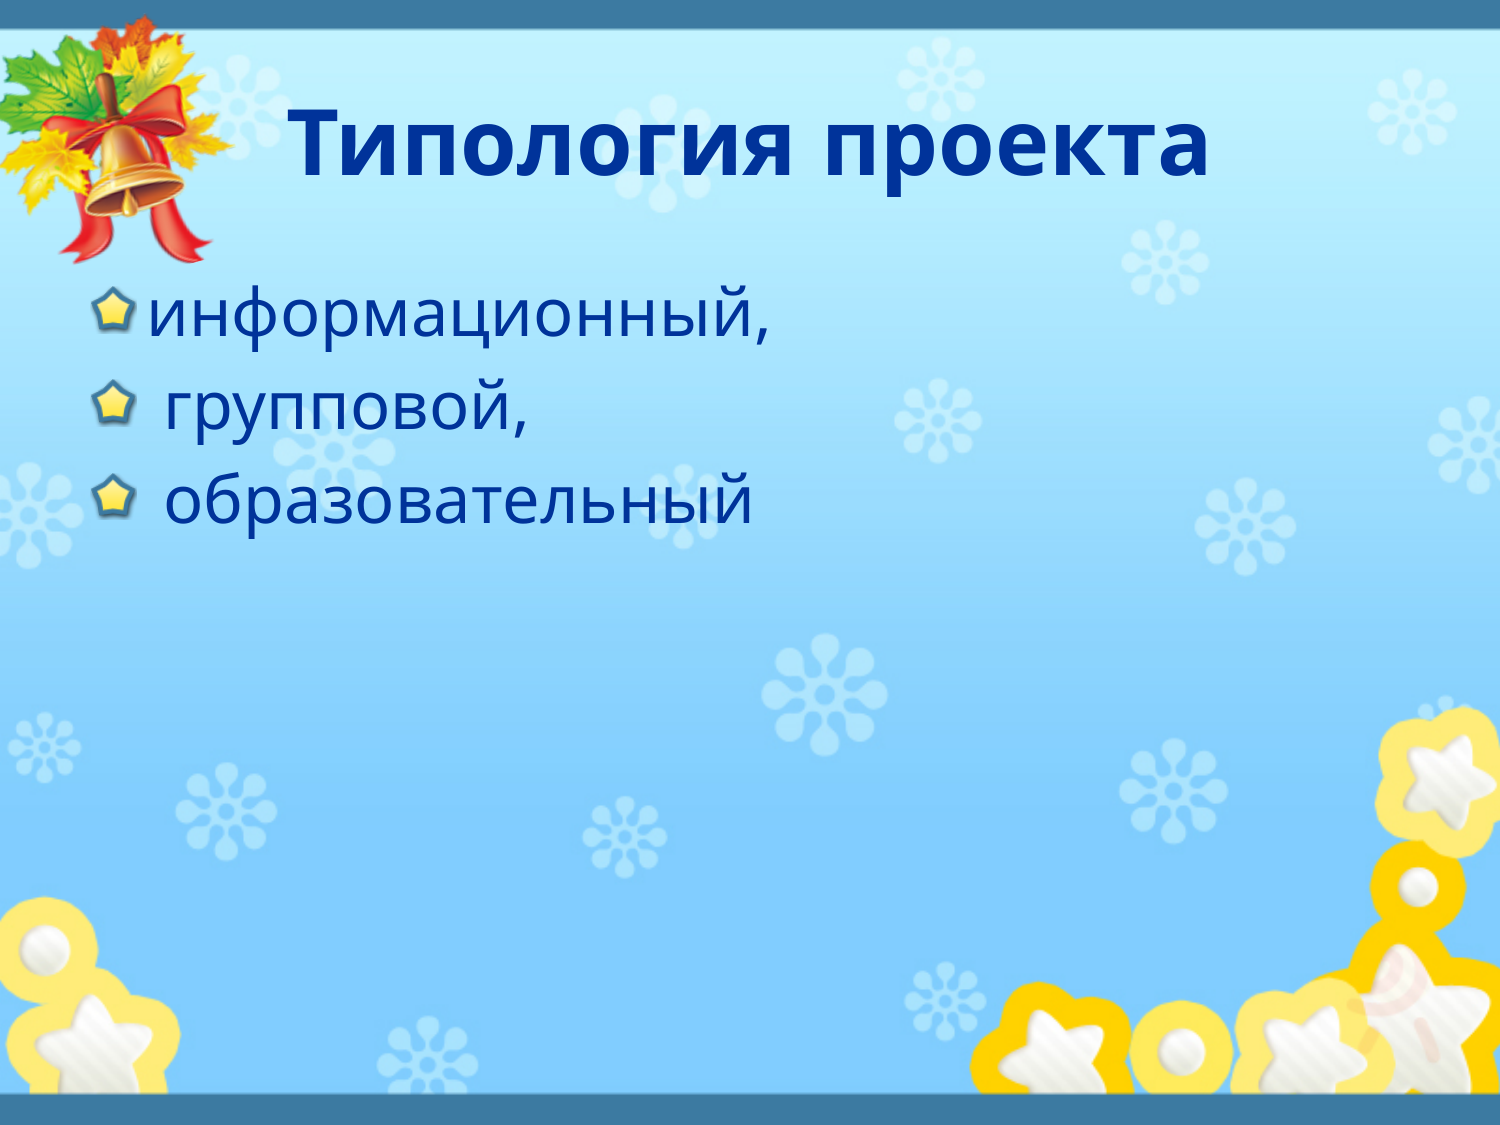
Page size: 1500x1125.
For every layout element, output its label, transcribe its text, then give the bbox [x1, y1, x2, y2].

picture [90, 379, 137, 427]
list информационный, групповой, образовательный [75, 262, 1425, 1005]
picture [0, 0, 1500, 1125]
title Типология проекта [242, 45, 1425, 233]
picture [90, 289, 137, 334]
picture [90, 473, 137, 520]
